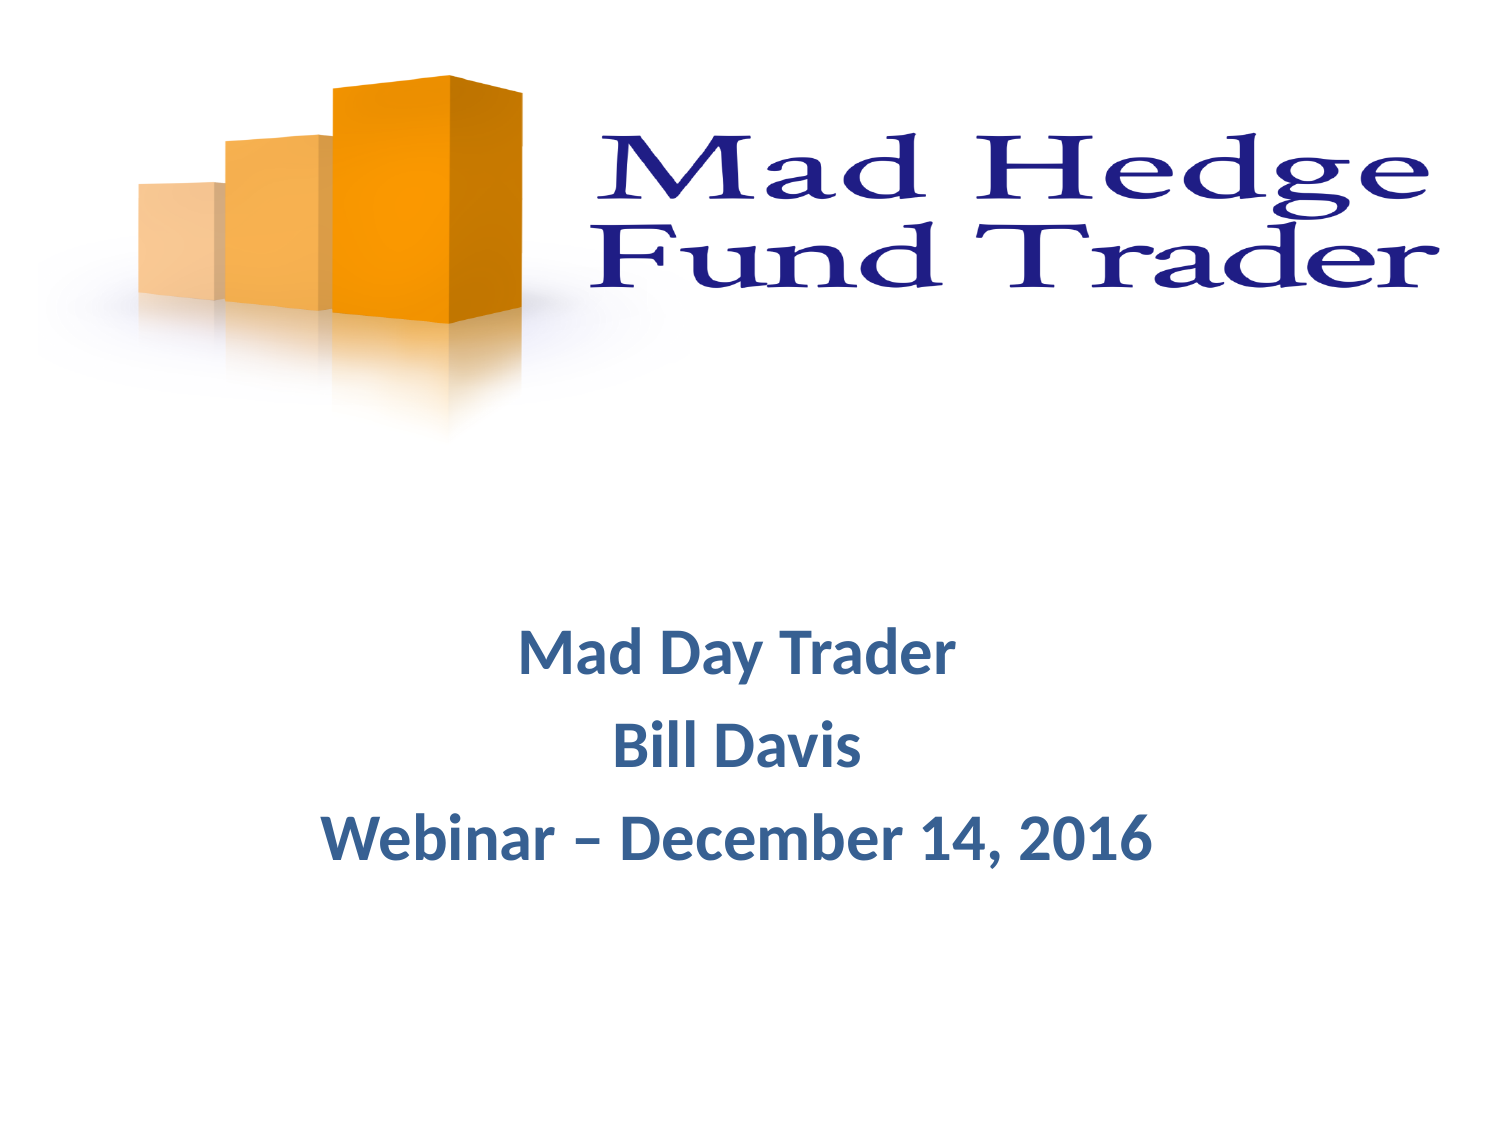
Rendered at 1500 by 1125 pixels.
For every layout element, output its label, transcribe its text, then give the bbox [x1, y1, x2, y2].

picture [38, 37, 1463, 451]
subtitle Mad Day Trader Bill Davis Webinar – December 14, 2016 [62, 600, 1413, 1063]
